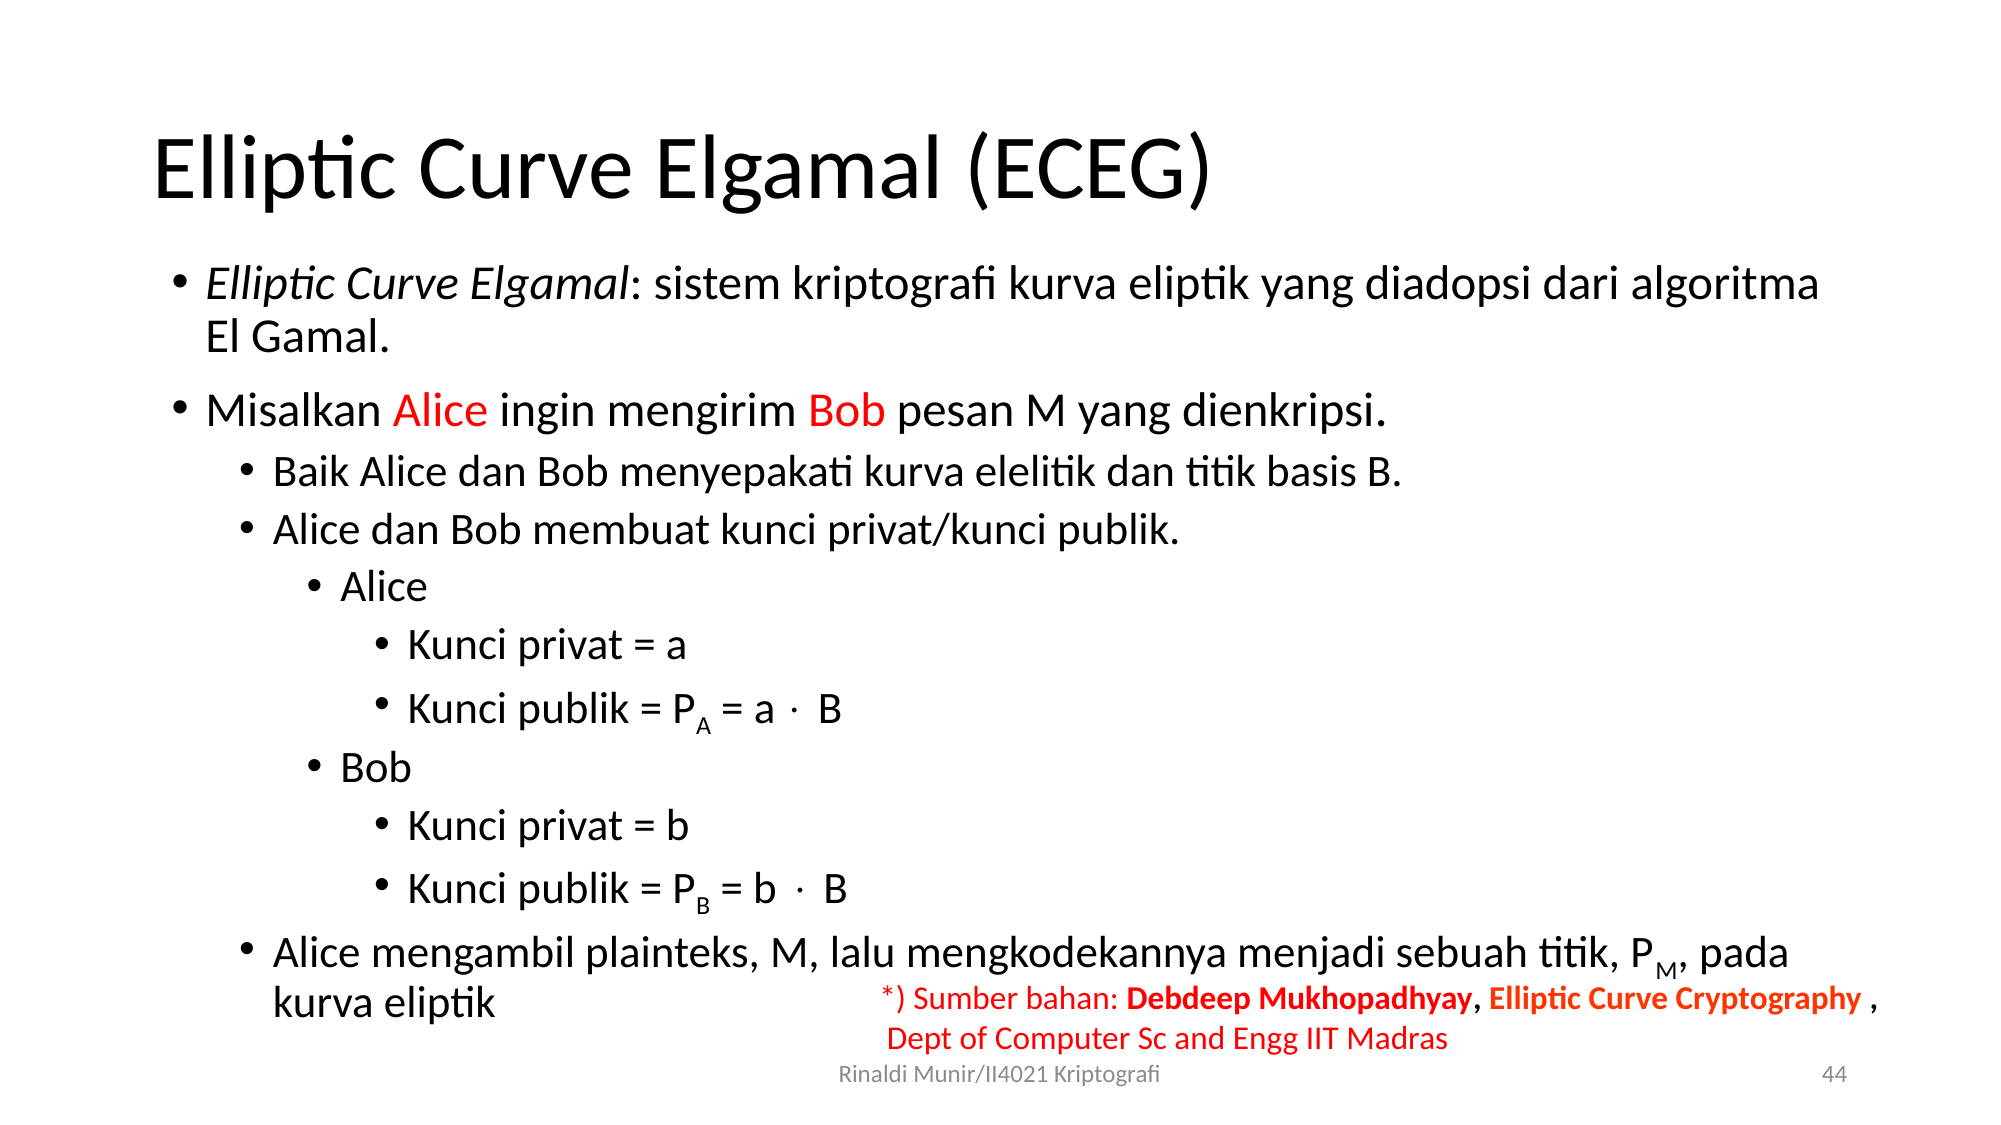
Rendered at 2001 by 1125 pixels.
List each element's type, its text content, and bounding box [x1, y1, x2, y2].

list Elliptic Curve Elgamal: sistem kriptografi kurva eliptik yang diadopsi dari algoritma El Gamal. Misalkan Alice ingin mengirim Bob pesan M yang dienkripsi. Baik Alice dan Bob menyepakati kurva elelitik dan titik basis B. Alice dan Bob membuat kunci privat/kunci publik. Alice Kunci privat = a Kunci publik = PA = a  B Bob Kunci privat = b Kunci publik = PB = b  B Alice mengambil plainteks, M, lalu mengkodekannya menjadi sebuah titik, PM, pada kurva eliptik [156, 249, 1880, 1043]
slide_number 44 [1412, 1064, 1863, 1103]
title Elliptic Curve Elgamal (ECEG) [137, 59, 1863, 278]
text_box *) Sumber bahan: Debdeep Mukhopadhyay, Elliptic Curve Cryptography , Dept of Computer Sc and Engg IIT Madras [865, 969, 1893, 1064]
footer Rinaldi Munir/II4021 Kriptografi [662, 1042, 1338, 1103]
